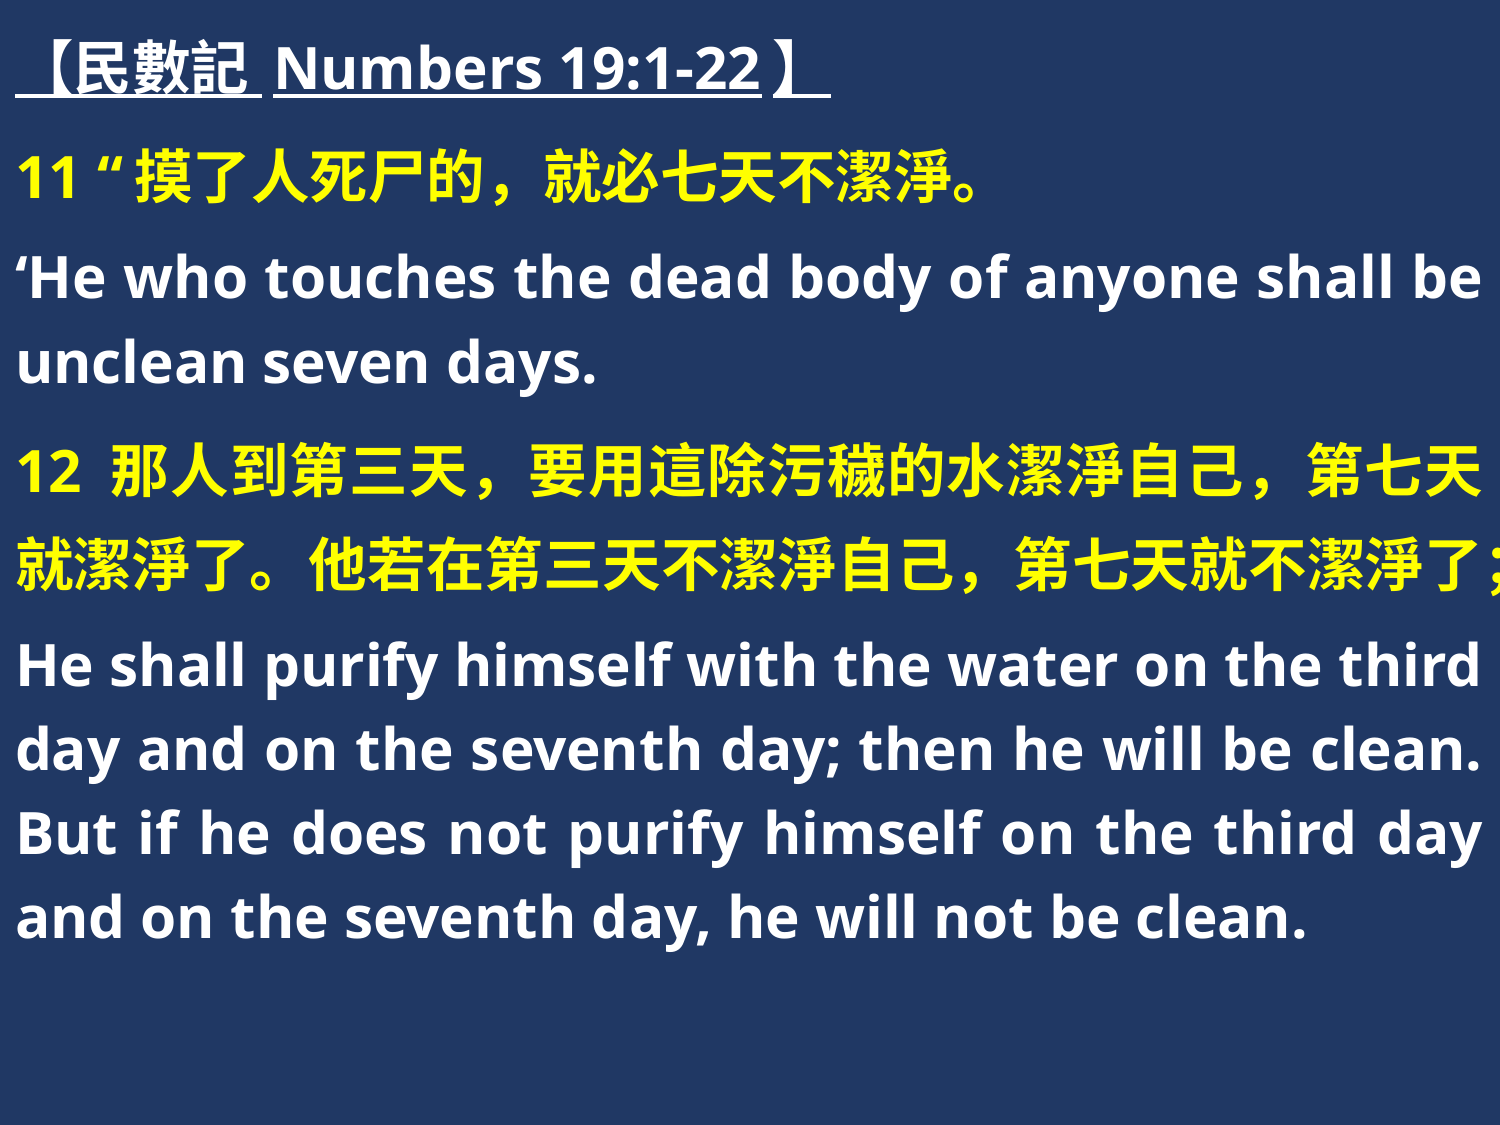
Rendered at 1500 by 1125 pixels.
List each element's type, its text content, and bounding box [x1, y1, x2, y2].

list 【民數記 Numbers 19:1-22】 11 “摸了人死尸的，就必七天不潔淨。 ‘He who touches the dead body of anyone shall be unclean seven days. 12 那人到第三天，要用這除污穢的水潔淨自己，第七天就潔淨了。他若在第三天不潔淨自己，第七天就不潔淨了； He shall purify himself with the water on the third day and on the seventh day; then he will be clean. But if he does not purify himself on the third day and on the seventh day, he will not be clean. [0, 0, 1500, 1125]
